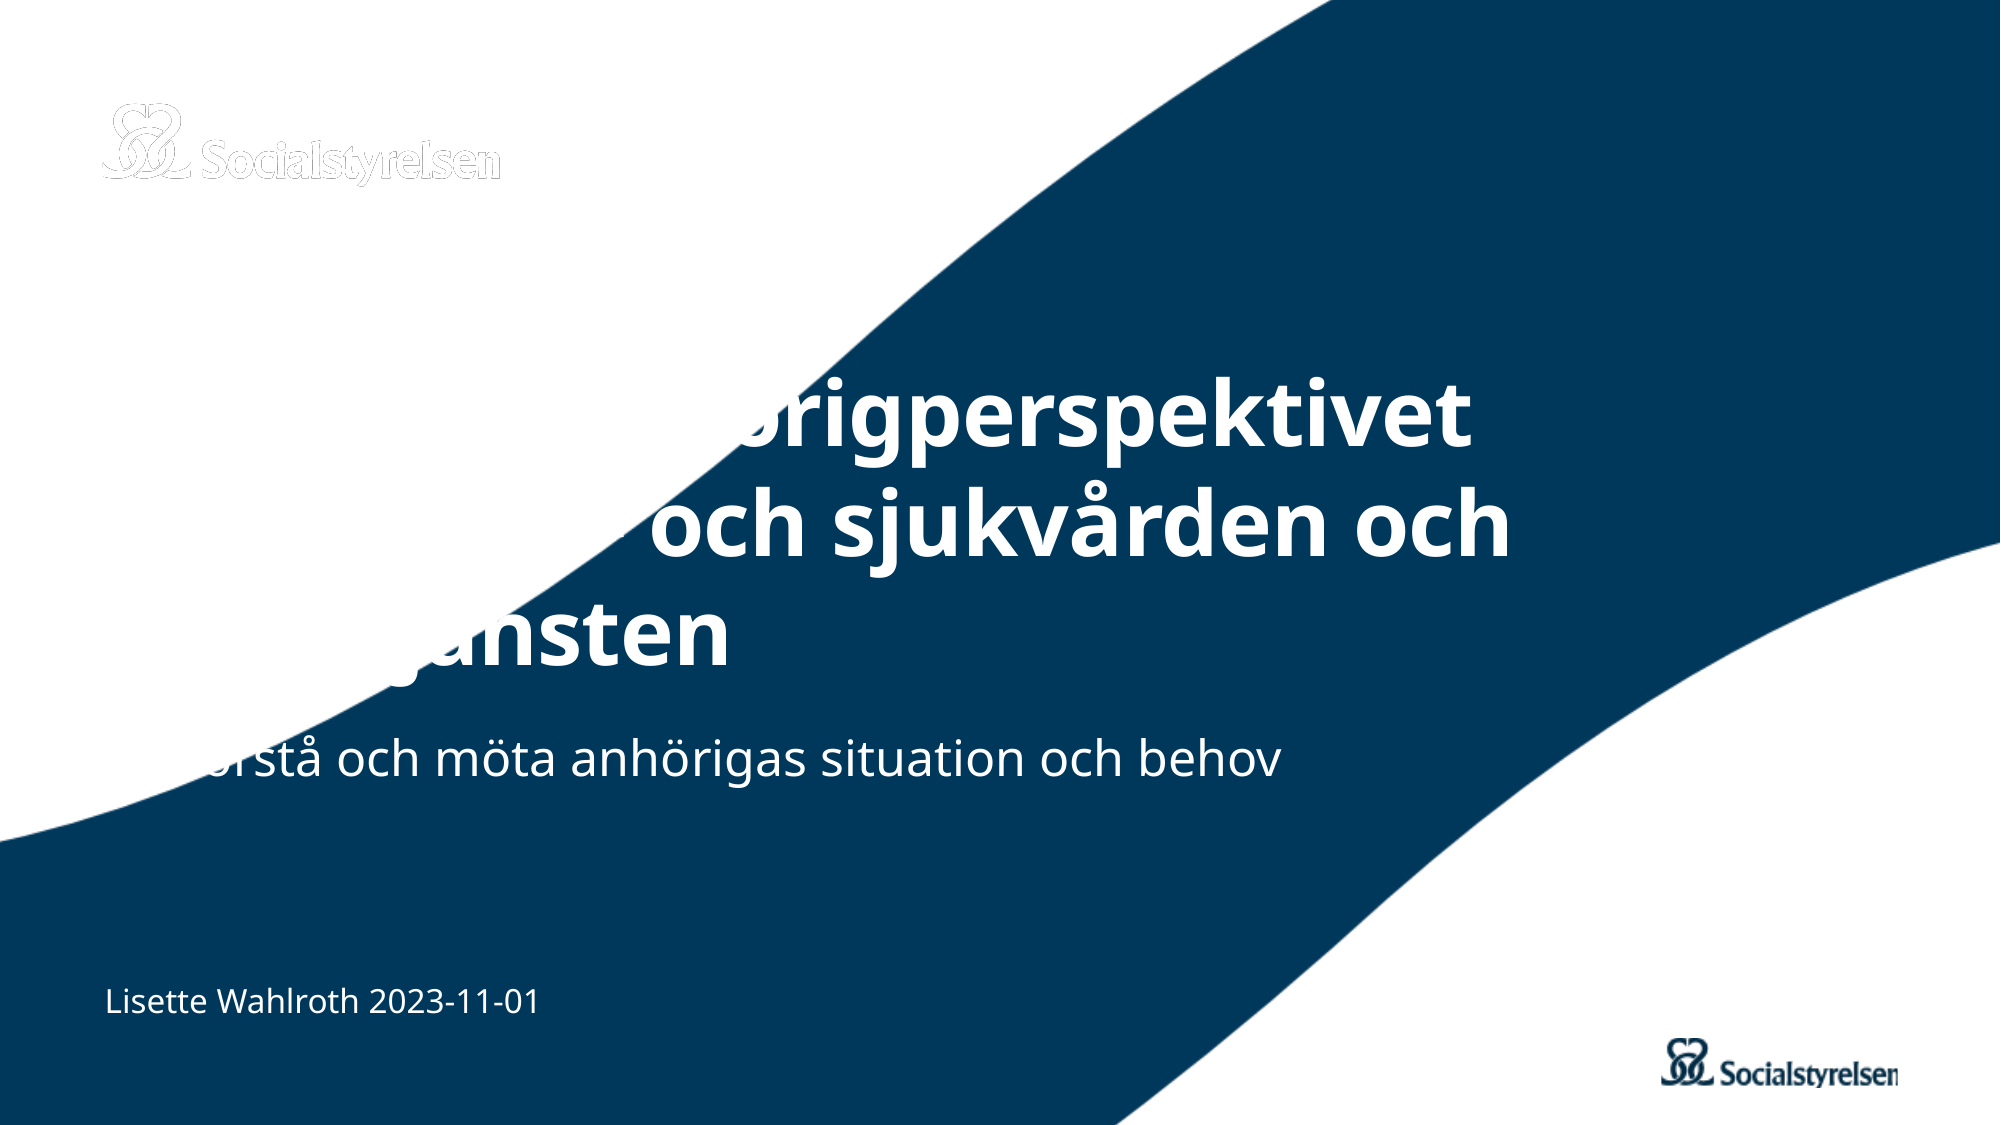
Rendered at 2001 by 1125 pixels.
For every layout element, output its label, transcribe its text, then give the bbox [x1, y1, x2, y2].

subtitle Att förstå och möta anhörigas situation och behov [104, 708, 1611, 939]
list Lisette Wahlroth 2023-11-01 [104, 960, 817, 1021]
title Integrera anhörigperspektivet inom hälso- och sjukvården och socialtjänsten [104, 277, 1611, 691]
picture [101, 101, 502, 188]
